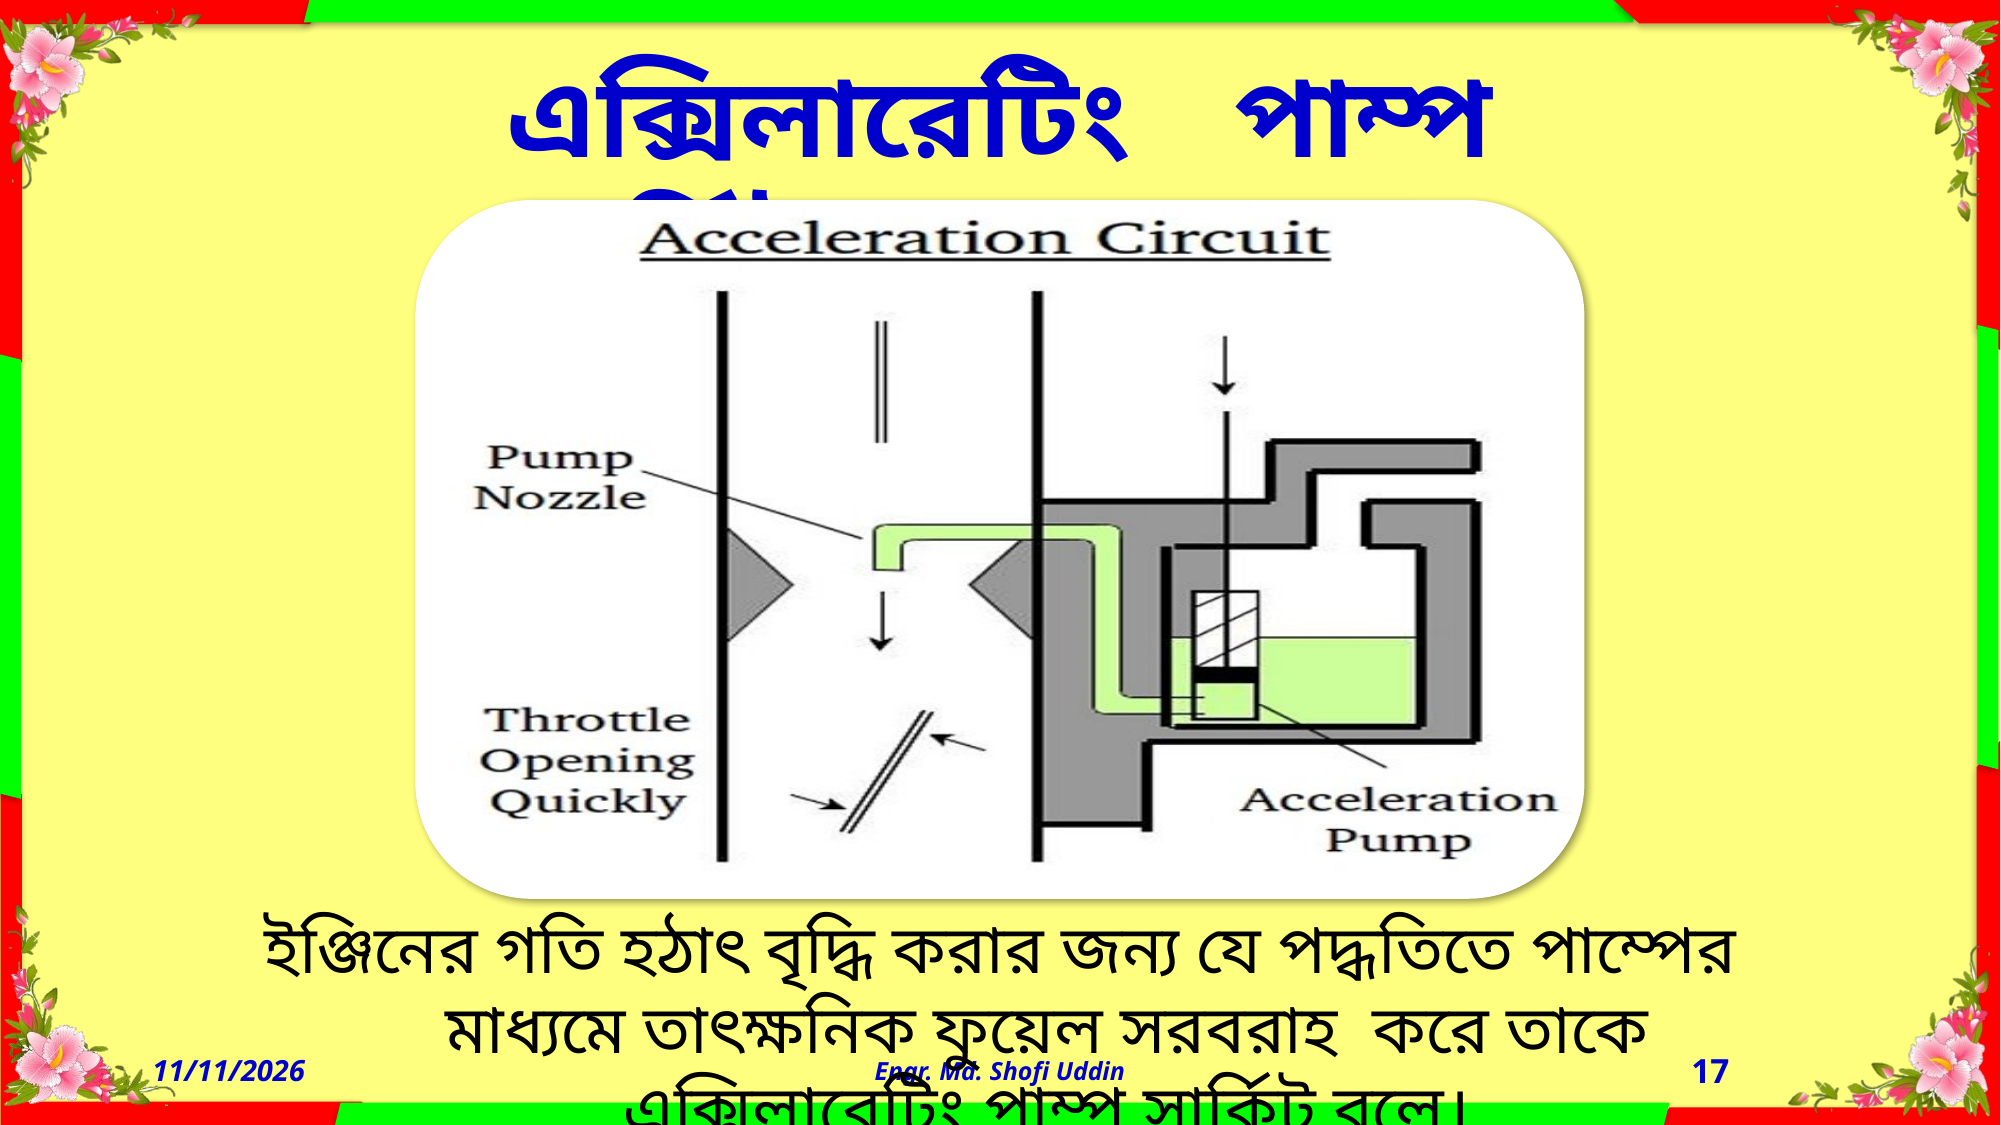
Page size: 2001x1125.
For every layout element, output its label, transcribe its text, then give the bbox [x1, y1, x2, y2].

footer Engr. Md. Shofi Uddin [662, 1042, 1338, 1103]
text_box ইঞ্জিনের গতি হঠাৎ বৃদ্ধি করার জন্য যে পদ্ধতিতে পাম্পের মাধ্যমে তাৎক্ষনিক ফুয়েল সরবরাহ করে তাকে এক্সিলারেটিং পাম্প সার্কিট বলে। [200, 899, 1800, 1125]
picture [0, 0, 218, 213]
picture [415, 199, 1585, 899]
picture [1, 901, 199, 1109]
text_box এক্সিলারেটিং পাম্প সার্কিটঃ [493, 37, 1507, 199]
picture [1786, 0, 2001, 225]
picture [1800, 922, 1993, 1119]
slide_number 17 [1412, 1042, 1745, 1103]
slide_number 13-Aug-21 [137, 1042, 588, 1103]
